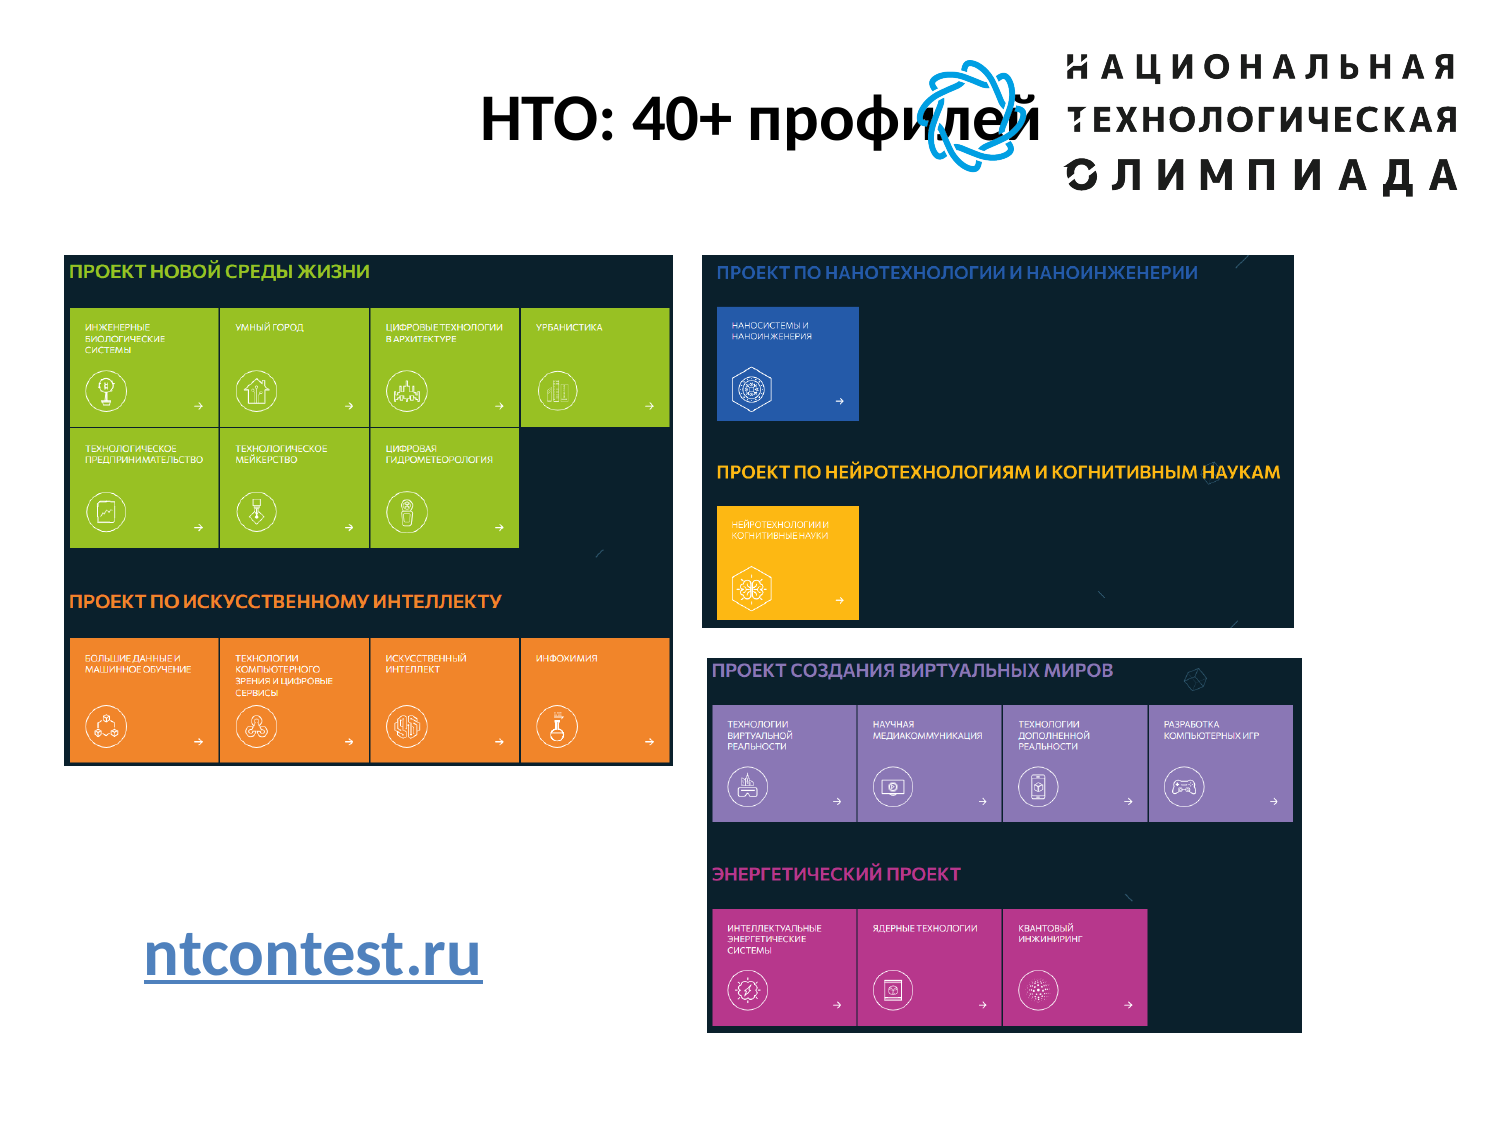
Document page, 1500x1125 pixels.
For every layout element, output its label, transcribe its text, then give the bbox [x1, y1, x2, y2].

picture [64, 255, 673, 766]
title НТО: 40+ профилей [41, 19, 889, 209]
text_box ntcontest.ru [108, 901, 518, 996]
picture [891, 19, 1487, 227]
picture [702, 255, 1294, 628]
picture [707, 658, 1303, 1033]
